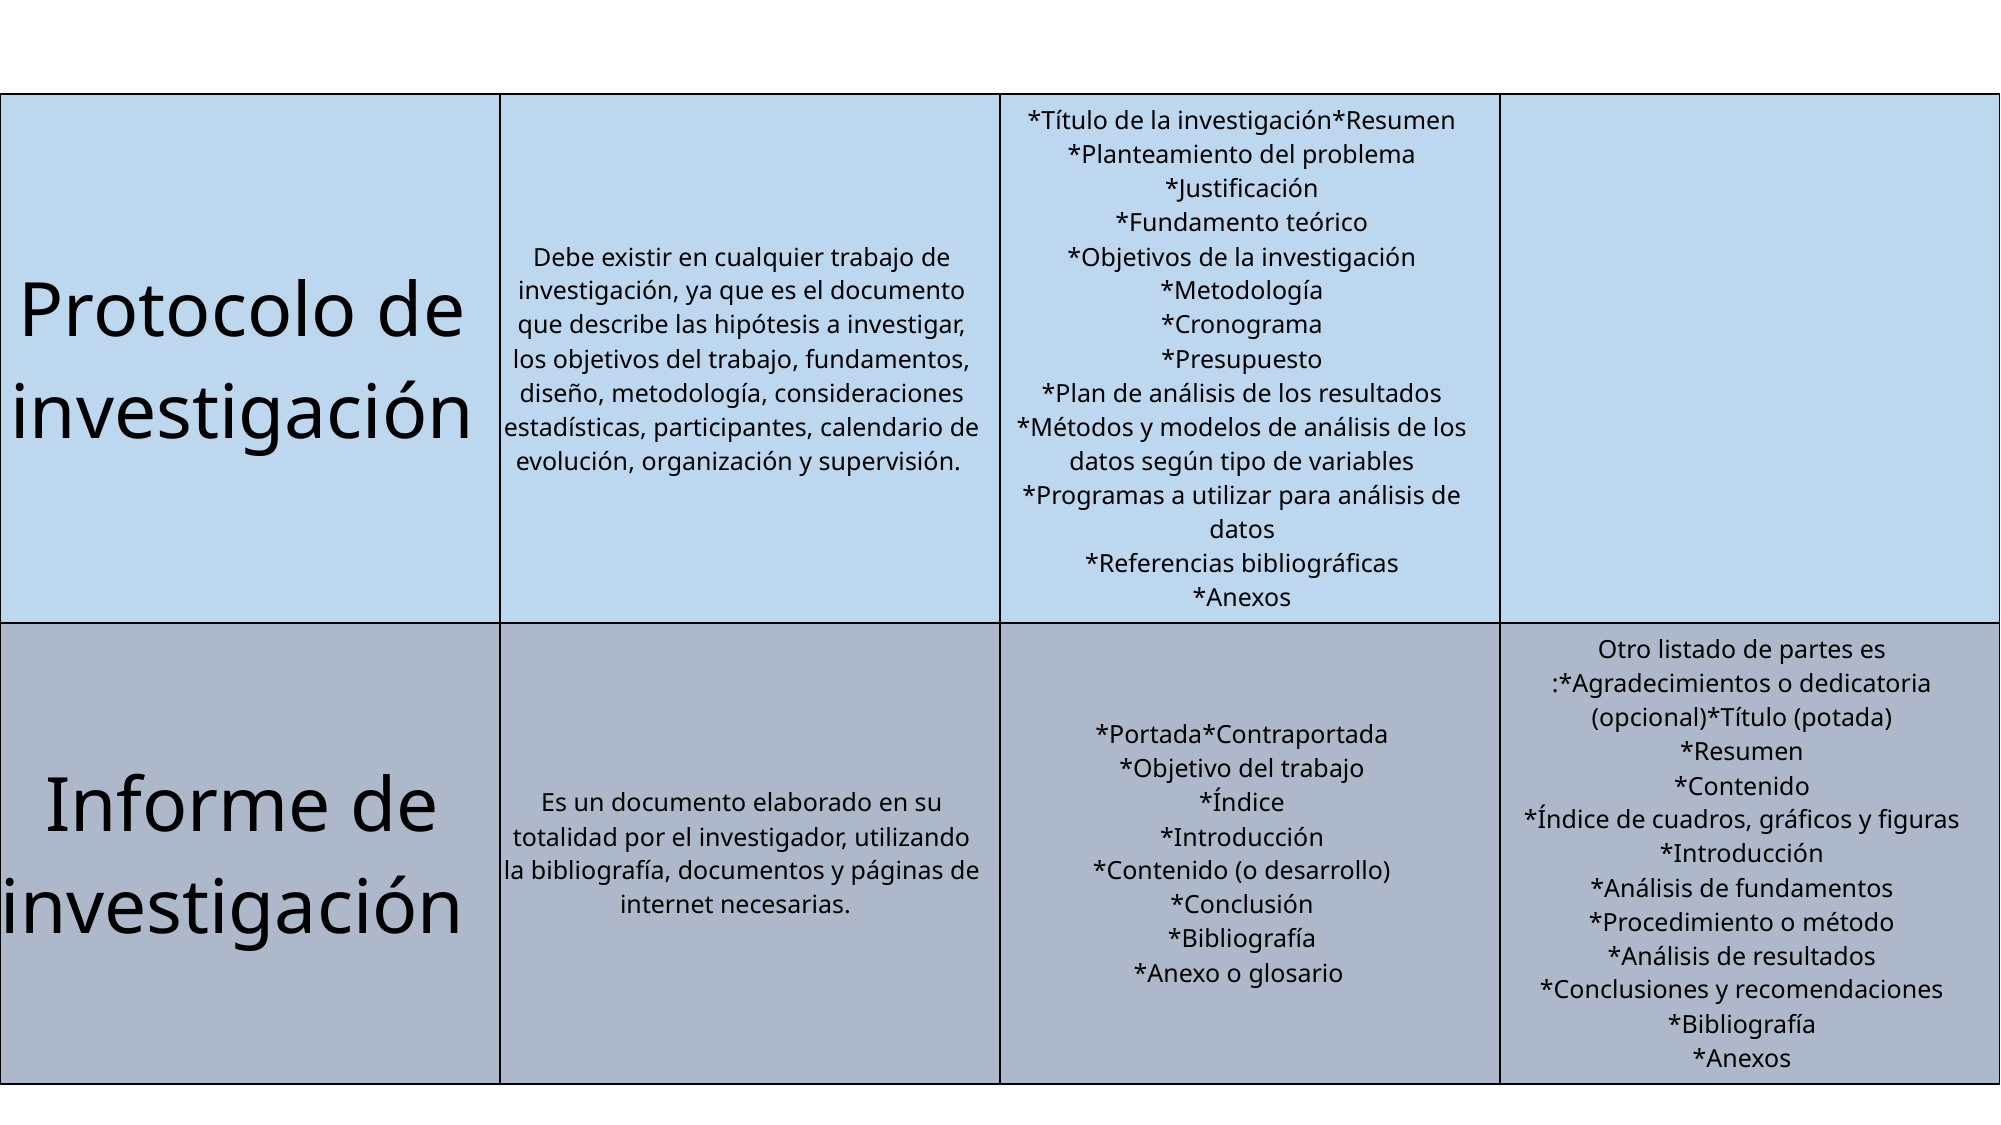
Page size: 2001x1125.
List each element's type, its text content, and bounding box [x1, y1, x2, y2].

table_header Debe existir en cualquier trabajo de investigación, ya que es el documento que describe las hipótesis a investigar, los objetivos del trabajo, fundamentos, diseño, metodología, consideraciones estadísticas, participantes, calendario de evolución, organización y supervisión. [501, 95, 999, 622]
table_cell Es un documento elaborado en su totalidad por el investigador, utilizando la bibliografía, documentos y páginas de internet necesarias. [501, 624, 999, 1083]
table_cell Otro listado de partes es :*Agradecimientos o dedicatoria (opcional)*Título (potada) *Resumen *Contenido *Índice de cuadros, gráficos y figuras *Introducción *Análisis de fundamentos *Procedimiento o método *Análisis de resultados *Conclusiones y recomendaciones *Bibliografía *Anexos [1501, 624, 1999, 1083]
table_header Protocolo de investigación [1, 95, 499, 622]
table_header *Título de la investigación*Resumen *Planteamiento del problema *Justificación *Fundamento teórico *Objetivos de la investigación *Metodología *Cronograma *Presupuesto *Plan de análisis de los resultados *Métodos y modelos de análisis de los datos según tipo de variables *Programas a utilizar para análisis de datos *Referencias bibliográficas *Anexos [1001, 95, 1499, 622]
table_header [1501, 95, 1999, 622]
table_cell Informe de investigación [1, 624, 499, 1083]
table_cell *Portada*Contraportada *Objetivo del trabajo *Índice *Introducción *Contenido (o desarrollo) *Conclusión *Bibliografía *Anexo o glosario [1001, 624, 1499, 1083]
